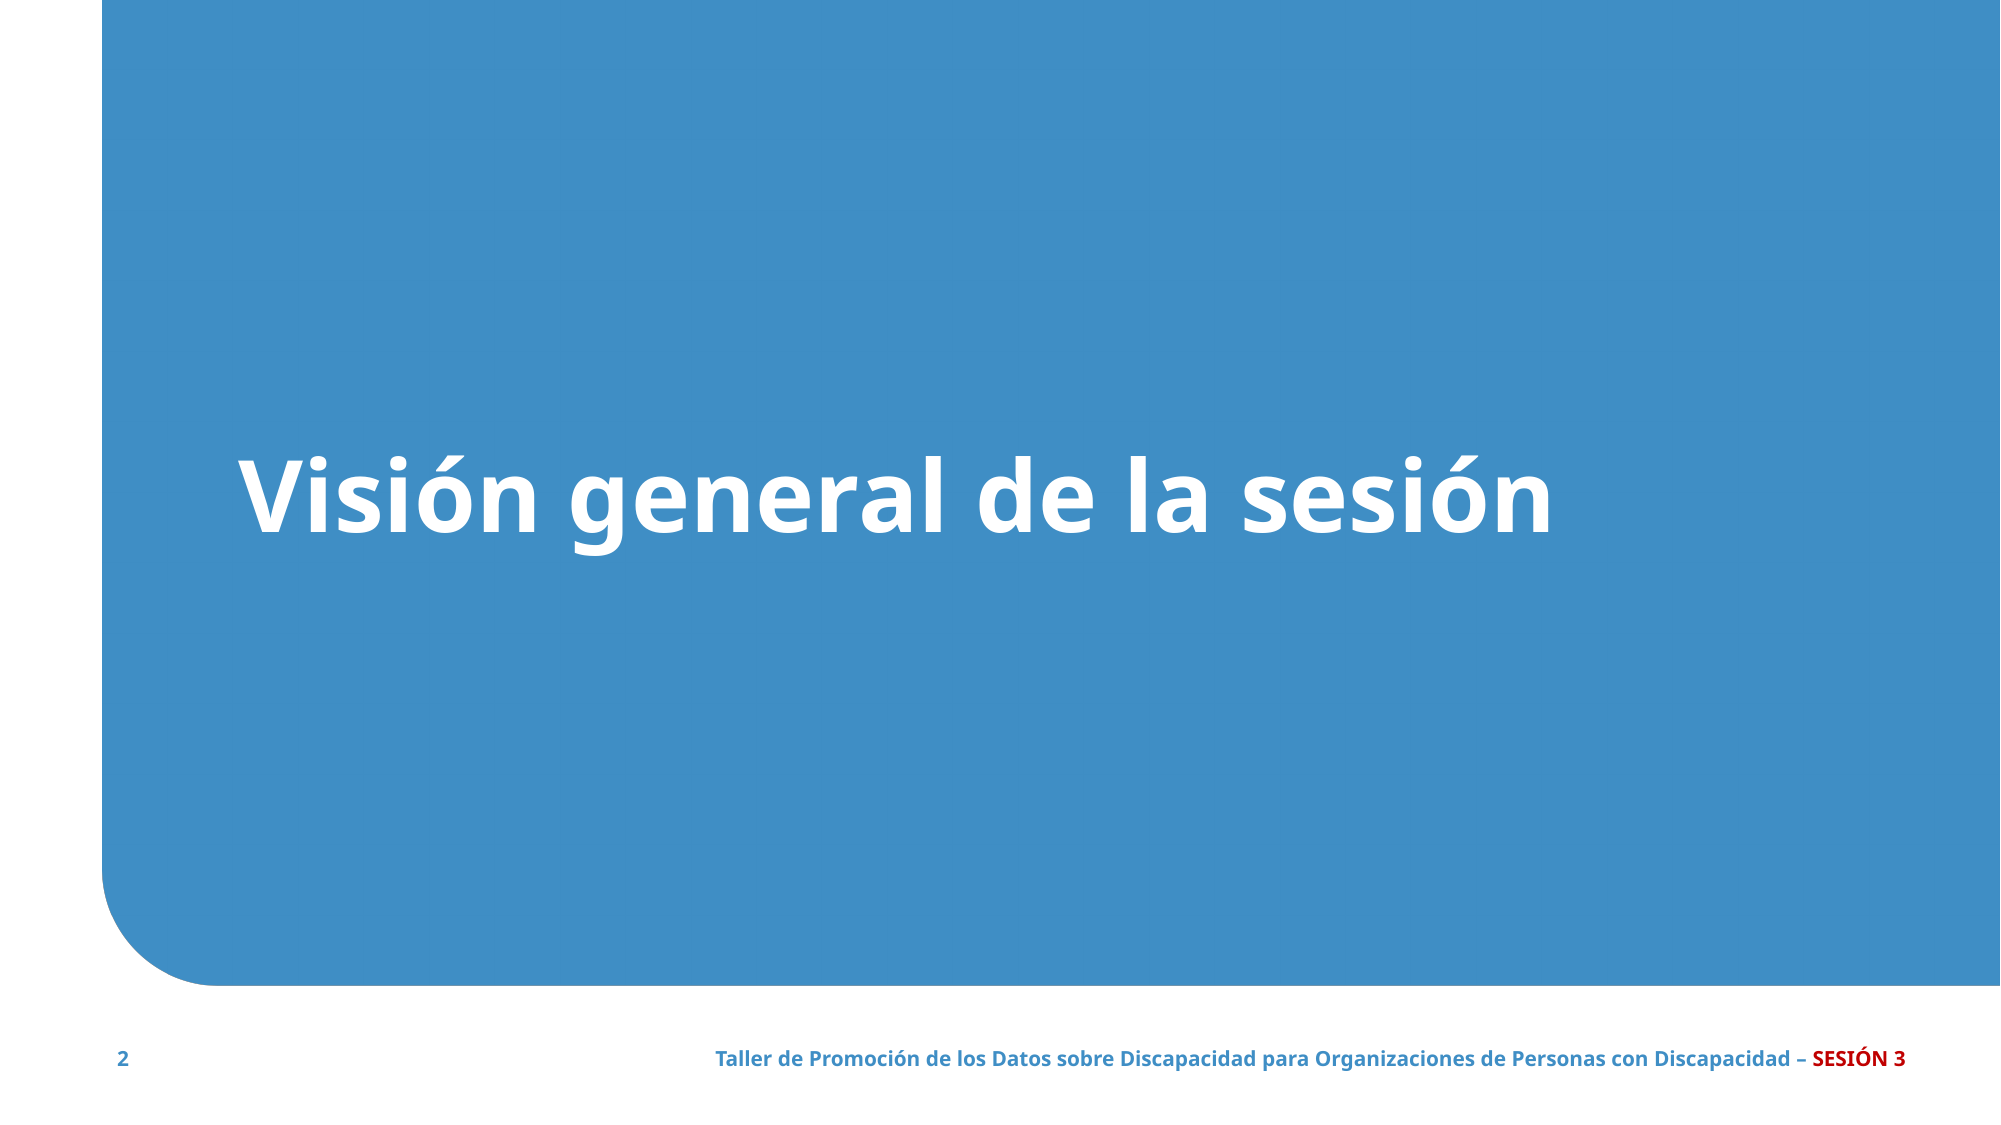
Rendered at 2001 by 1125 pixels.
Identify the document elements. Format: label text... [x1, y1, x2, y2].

text_box Taller de Promoción de los Datos sobre Discapacidad para Organizaciones de Personas con Discapacidad – SESIÓN 3 [523, 1038, 1921, 1104]
text_box 2 [102, 1038, 434, 1082]
picture [102, 0, 2000, 987]
